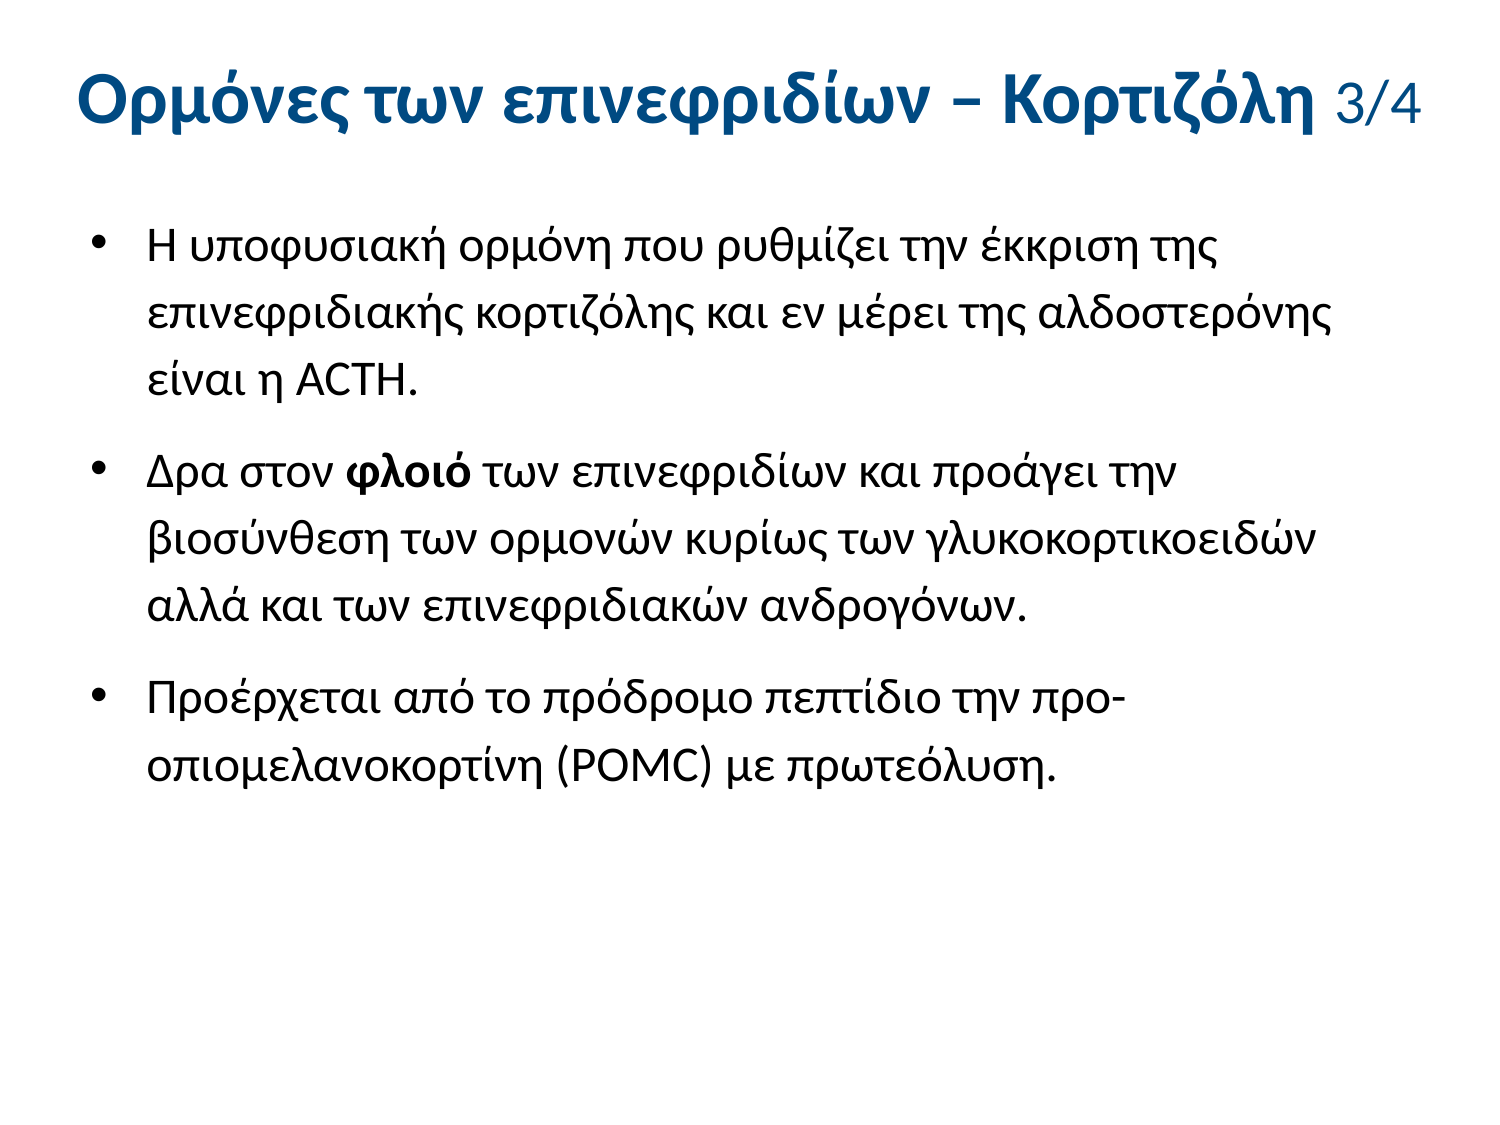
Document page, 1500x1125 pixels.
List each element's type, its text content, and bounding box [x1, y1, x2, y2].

list Η υποφυσιακή ορμόνη που ρυθμίζει την έκκριση της επινεφριδιακής κορτιζόλης και εν μέρει της αλδοστερόνης είναι η ACTH. Δρα στον φλοιό των επινεφριδίων και προάγει την βιοσύνθεση των ορμονών κυρίως των γλυκοκορτικοειδών αλλά και των επινεφριδιακών ανδρογόνων. Προέρχεται από το πρόδρομο πεπτίδιο την προ-οπιομελανοκορτίνη (POMC) με πρωτεόλυση. [75, 196, 1425, 1024]
title Ορμόνες των επινεφριδίων – Κορτιζόλη 3/4 [0, 19, 1500, 169]
